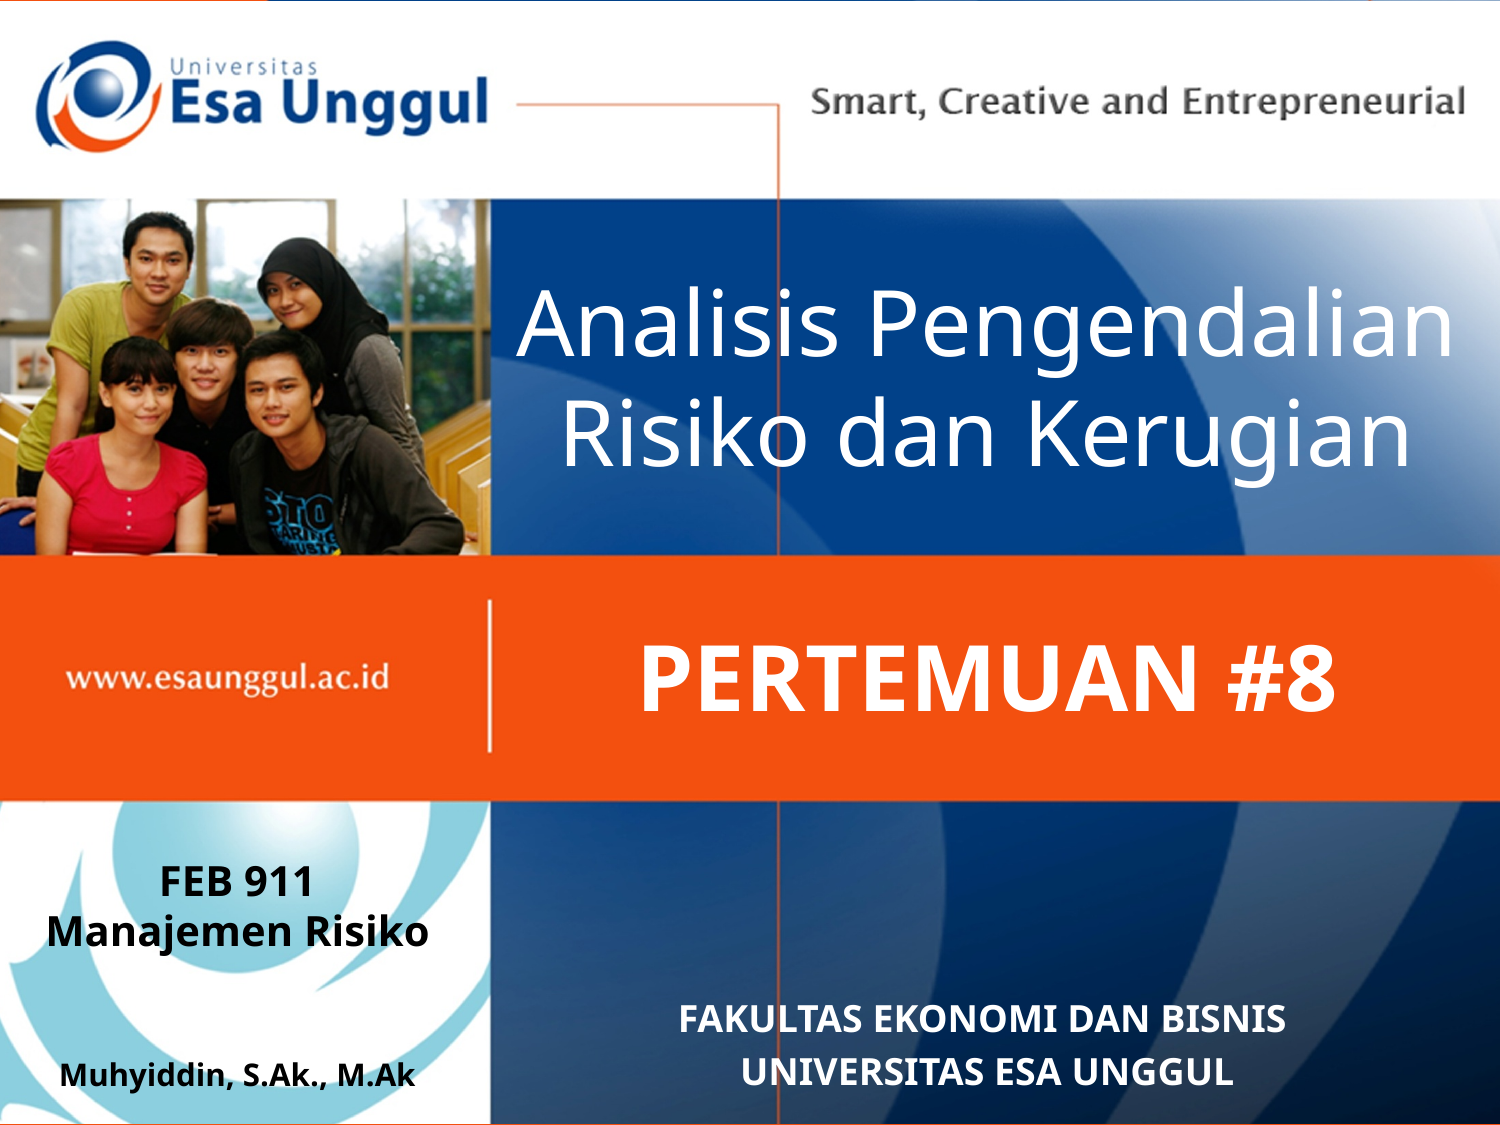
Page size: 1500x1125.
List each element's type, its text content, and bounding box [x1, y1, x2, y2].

text_box PERTEMUAN #8 [499, 562, 1475, 788]
picture [0, 0, 1500, 1125]
title Analisis Pengendalian Risiko dan Kerugian [500, 200, 1475, 550]
subtitle FAKULTAS EKONOMI DAN BISNIS UNIVERSITAS ESA UNGGUL [500, 825, 1475, 1101]
text_box FEB 911 Manajemen Risiko Muhyiddin, S.Ak., M.Ak [24, 822, 450, 1101]
